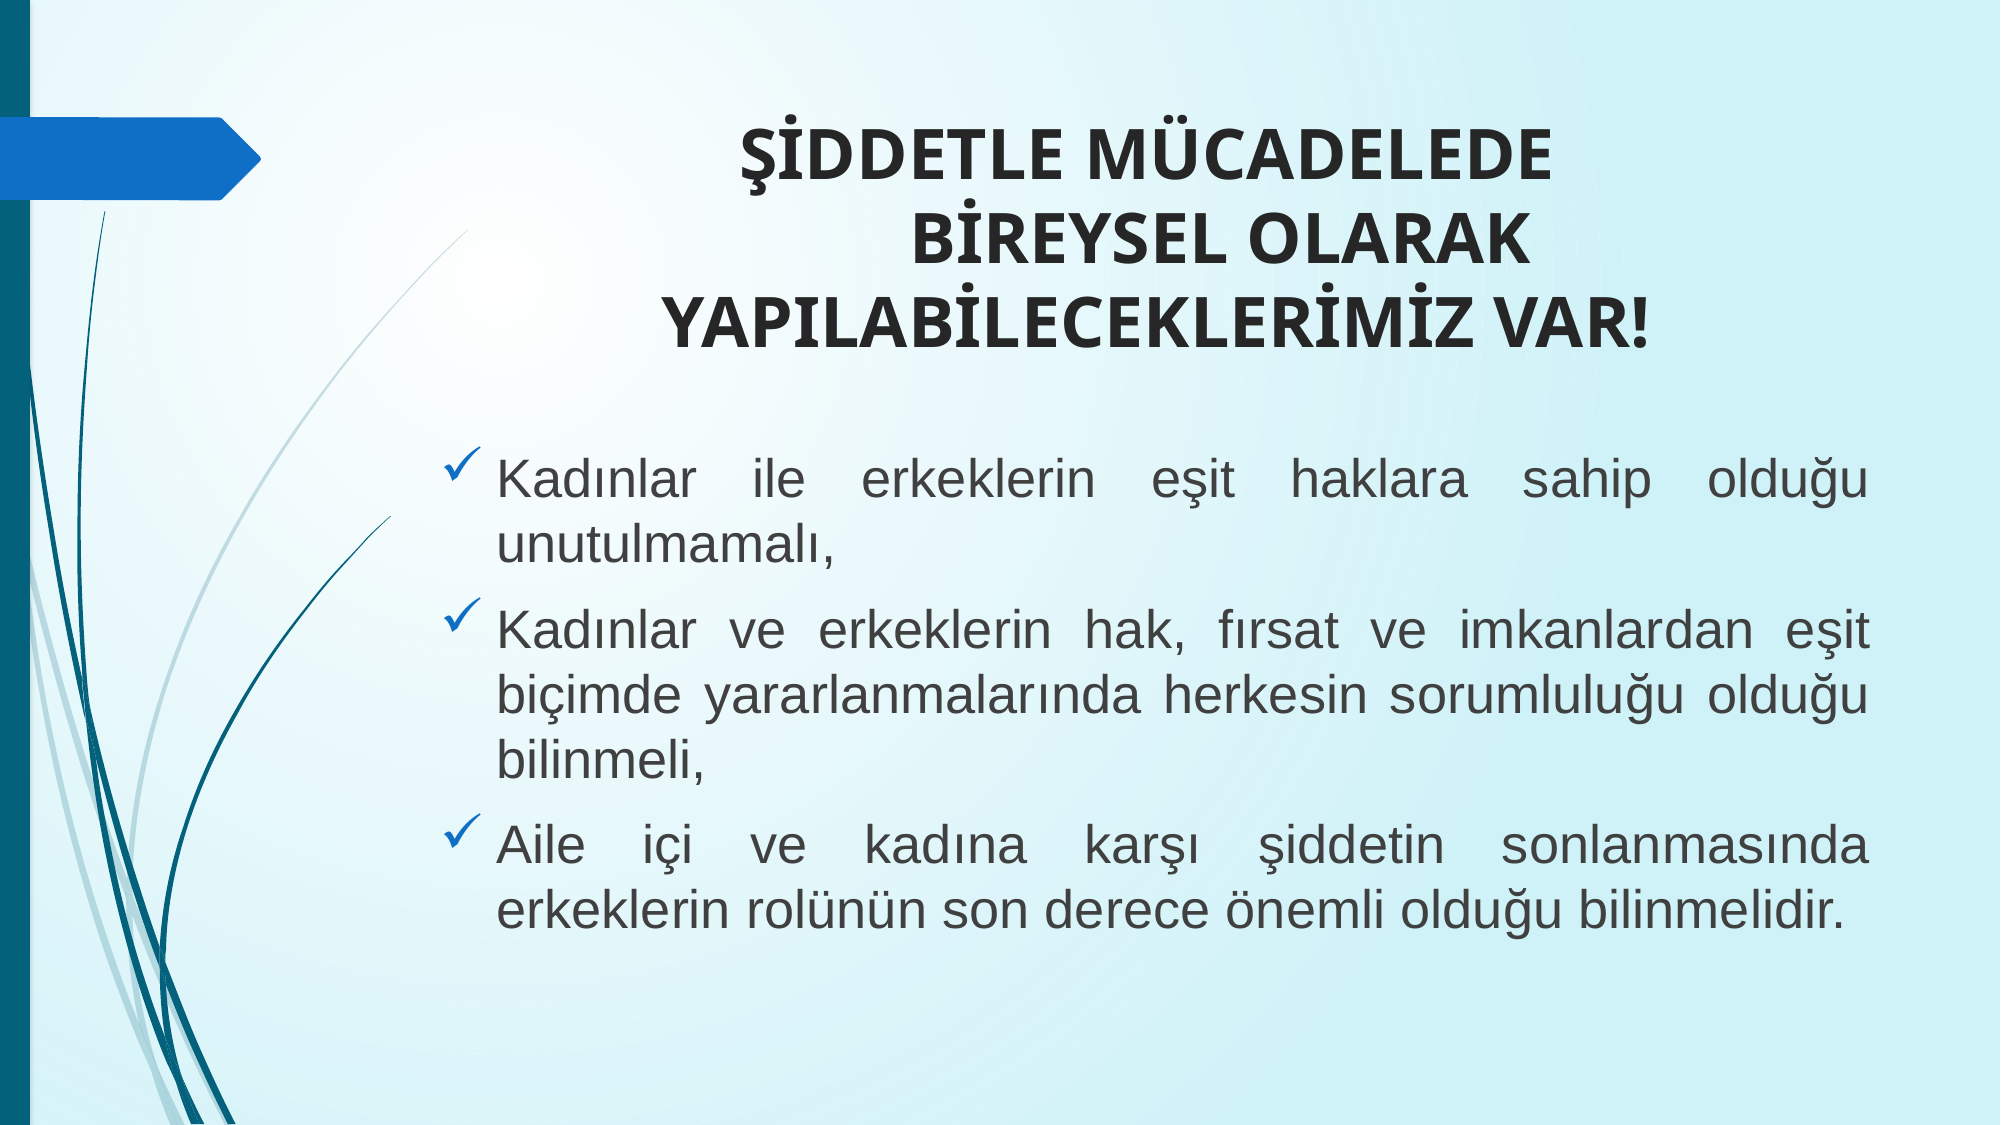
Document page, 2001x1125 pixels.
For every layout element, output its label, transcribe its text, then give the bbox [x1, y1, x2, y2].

picture [364, 516, 392, 541]
title ŞİDDETLE MÜCADELEDE BİREYSEL OLARAK YAPILABİLECEKLERİMİZ VAR! [425, 102, 1888, 350]
list Kadınlar ile erkeklerin eşit haklara sahip olduğu unutulmamalı, Kadınlar ve erkeklerin hak, fırsat ve imkanlardan eşit biçimde yararlanmalarında herkesin sorumluluğu olduğu bilinmeli, Aile içi ve kadına karşı şiddetin sonlanmasında erkeklerin rolünün son derece önemli olduğu bilinmelidir. [424, 350, 1888, 970]
